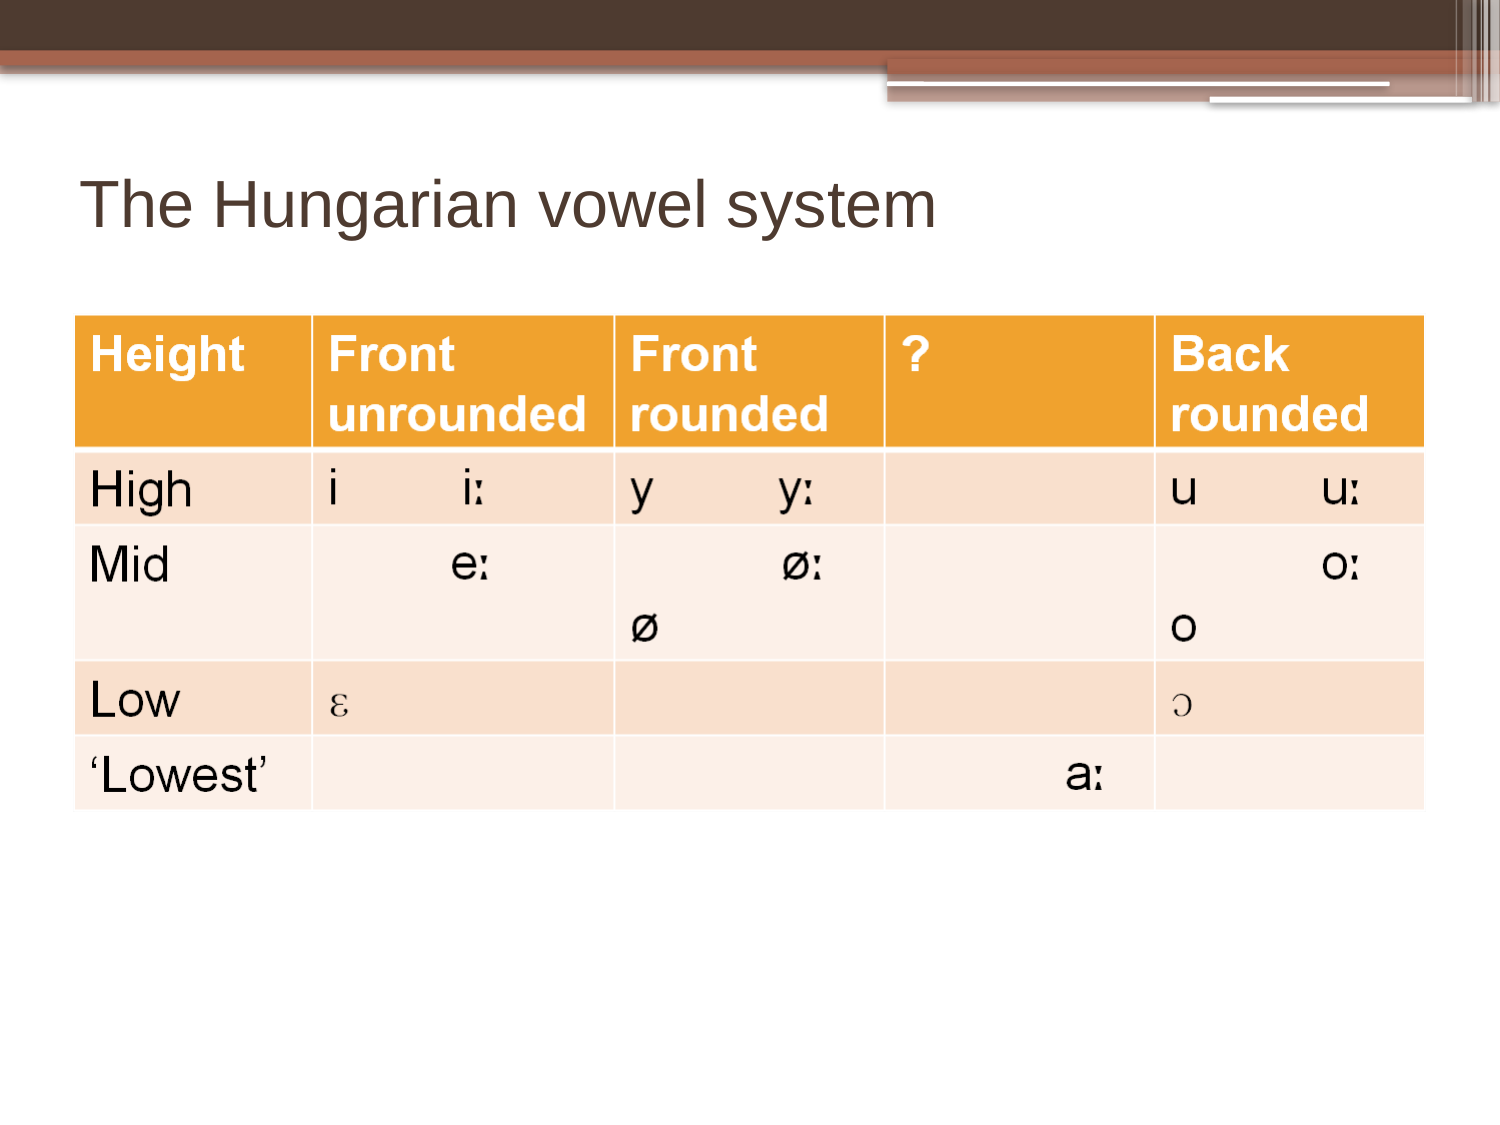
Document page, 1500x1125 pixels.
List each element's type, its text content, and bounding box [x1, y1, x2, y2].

picture [62, 302, 1438, 823]
title The Hungarian vowel system [64, 137, 1415, 265]
